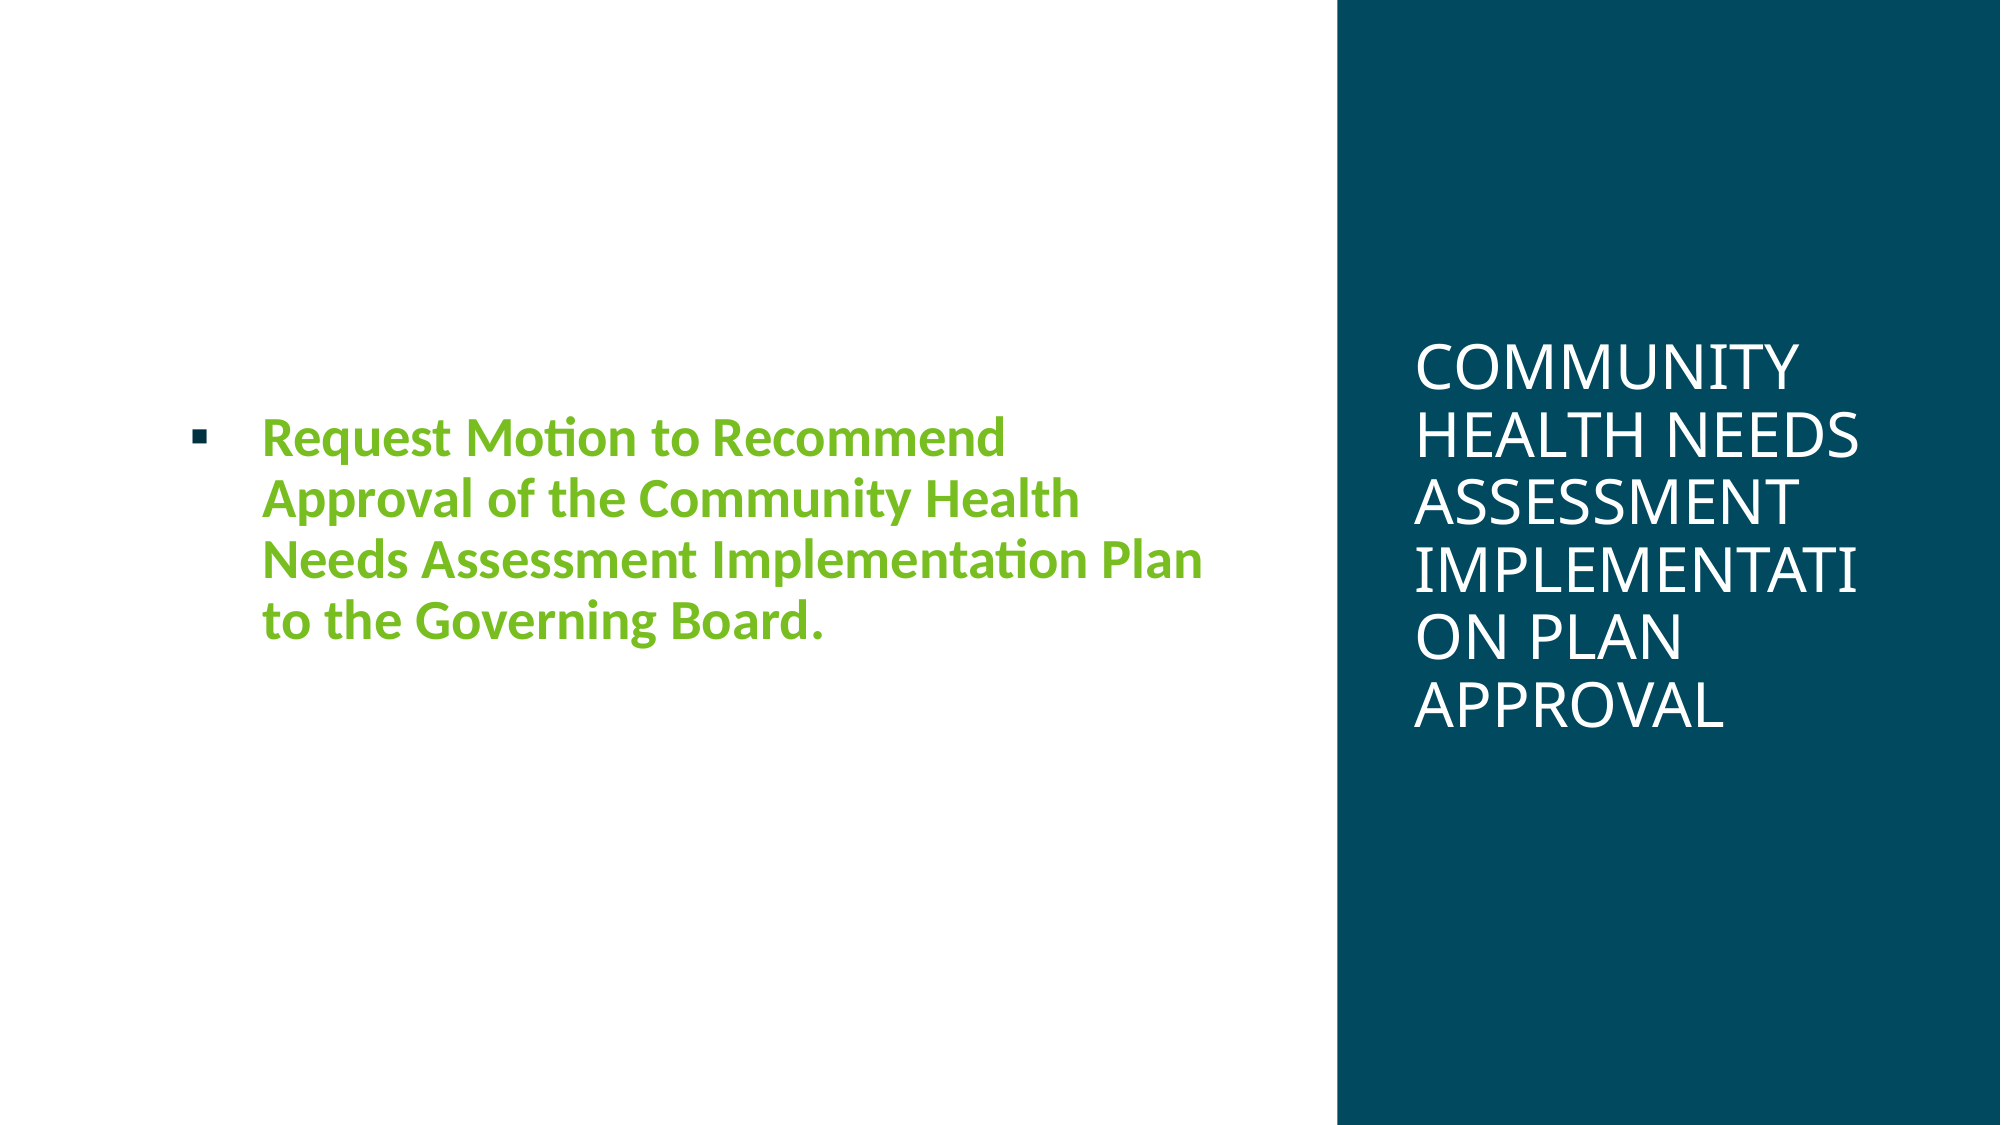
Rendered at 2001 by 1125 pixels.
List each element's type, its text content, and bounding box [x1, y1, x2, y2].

title Community Health Needs Assessment Implementation Plan Approval [1399, 276, 1913, 749]
text_box Request Motion to Recommend Approval of the Community Health Needs Assessment Implementation Plan to the Governing Board. [174, 400, 1246, 660]
